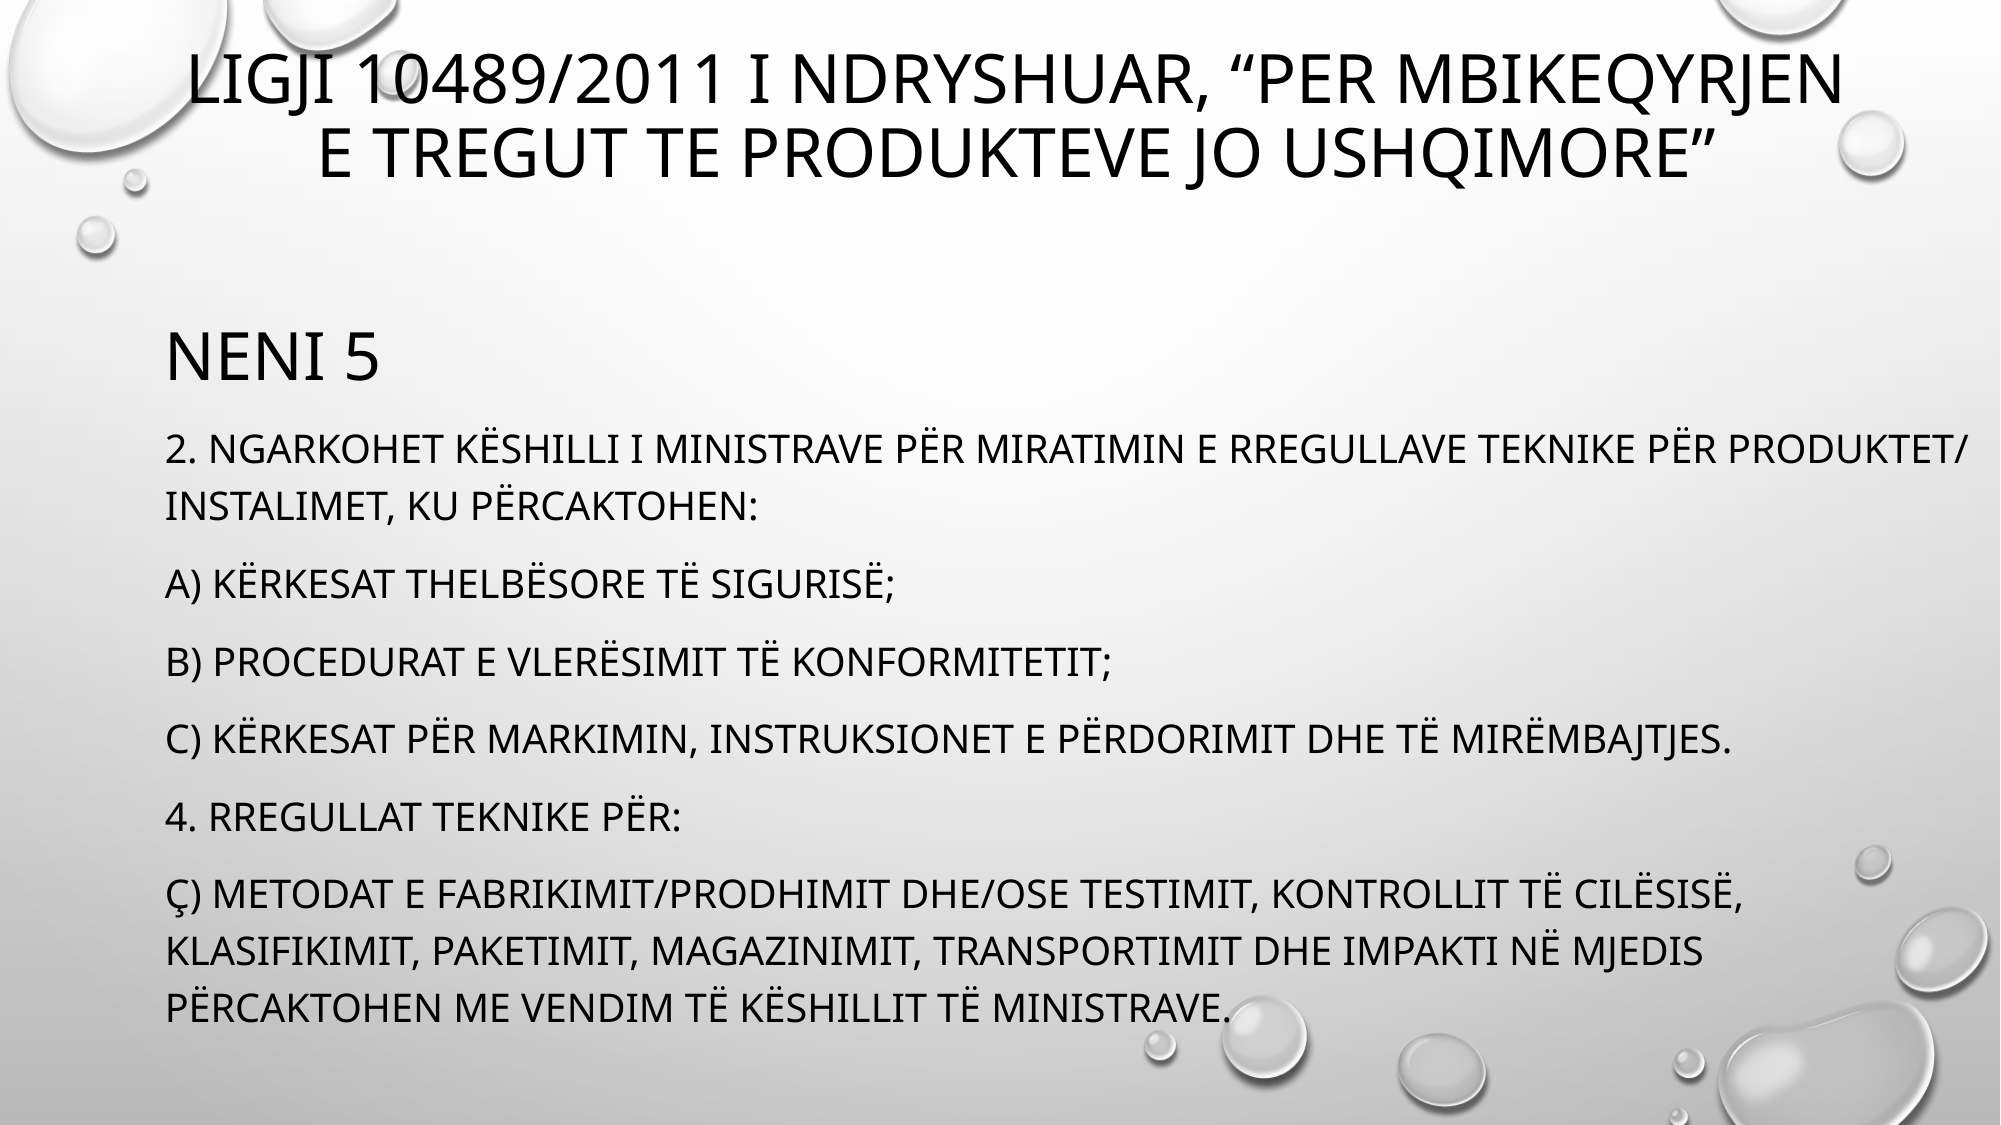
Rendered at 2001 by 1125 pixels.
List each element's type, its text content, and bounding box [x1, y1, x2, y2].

picture [0, 0, 2000, 1125]
title Ligji 10489/2011 i ndryshuar, “per mbikeqyrjen e tregut te produkteve jo ushqimore” [166, 28, 1867, 290]
list Neni 5 2. Ngarkohet Këshilli i Ministrave për miratimin e rregullave teknike për produktet/ instalimet, ku përcaktohen: a) kërkesat thelbësore të sigurisë; b) procedurat e vlerësimit të konformitetit; c) kërkesat për markimin, instruksionet e përdorimit dhe të mirëmbajtjes. 4. Rregullat teknike për: ç) metodat e fabrikimit/prodhimit dhe/ose testimit, kontrollit të cilësisë, klasifikimit, paketimit, magazinimit, transportimit dhe impakti në mjedis përcaktohen me vendim të Këshillit të Ministrave. [149, 290, 2000, 1125]
